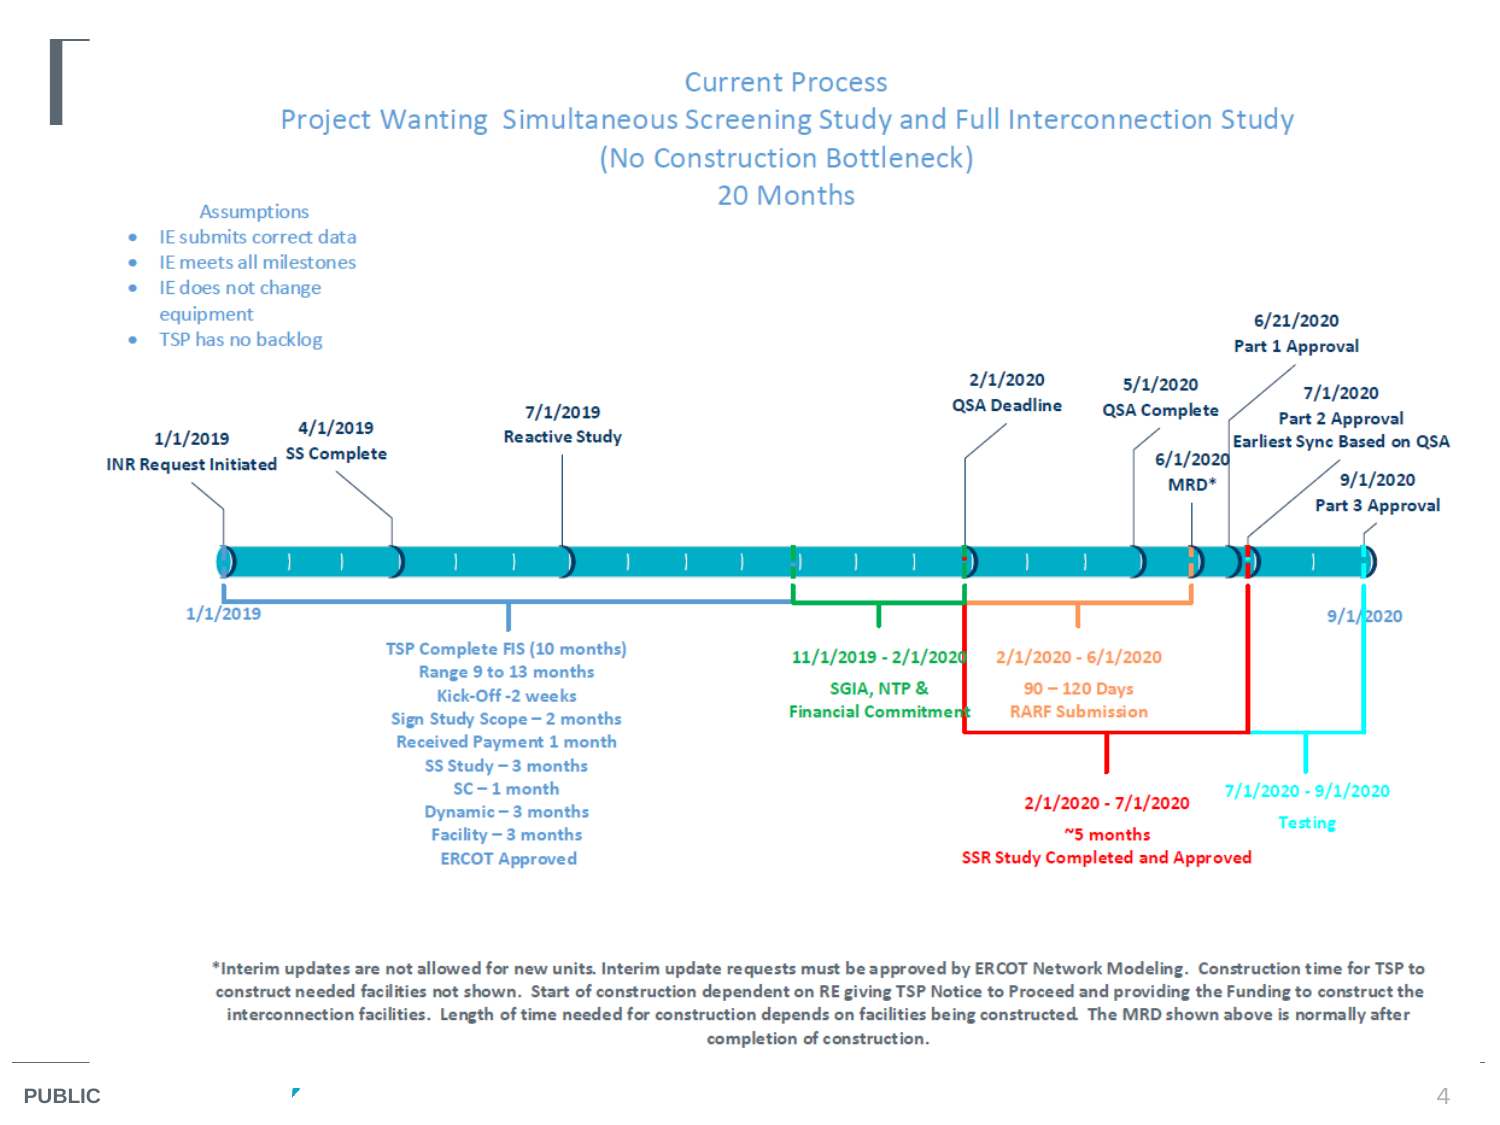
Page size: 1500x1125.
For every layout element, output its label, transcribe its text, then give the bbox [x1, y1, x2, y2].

picture [137, 1088, 332, 1100]
slide_number 4 [1400, 1076, 1488, 1113]
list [89, 12, 1481, 1088]
